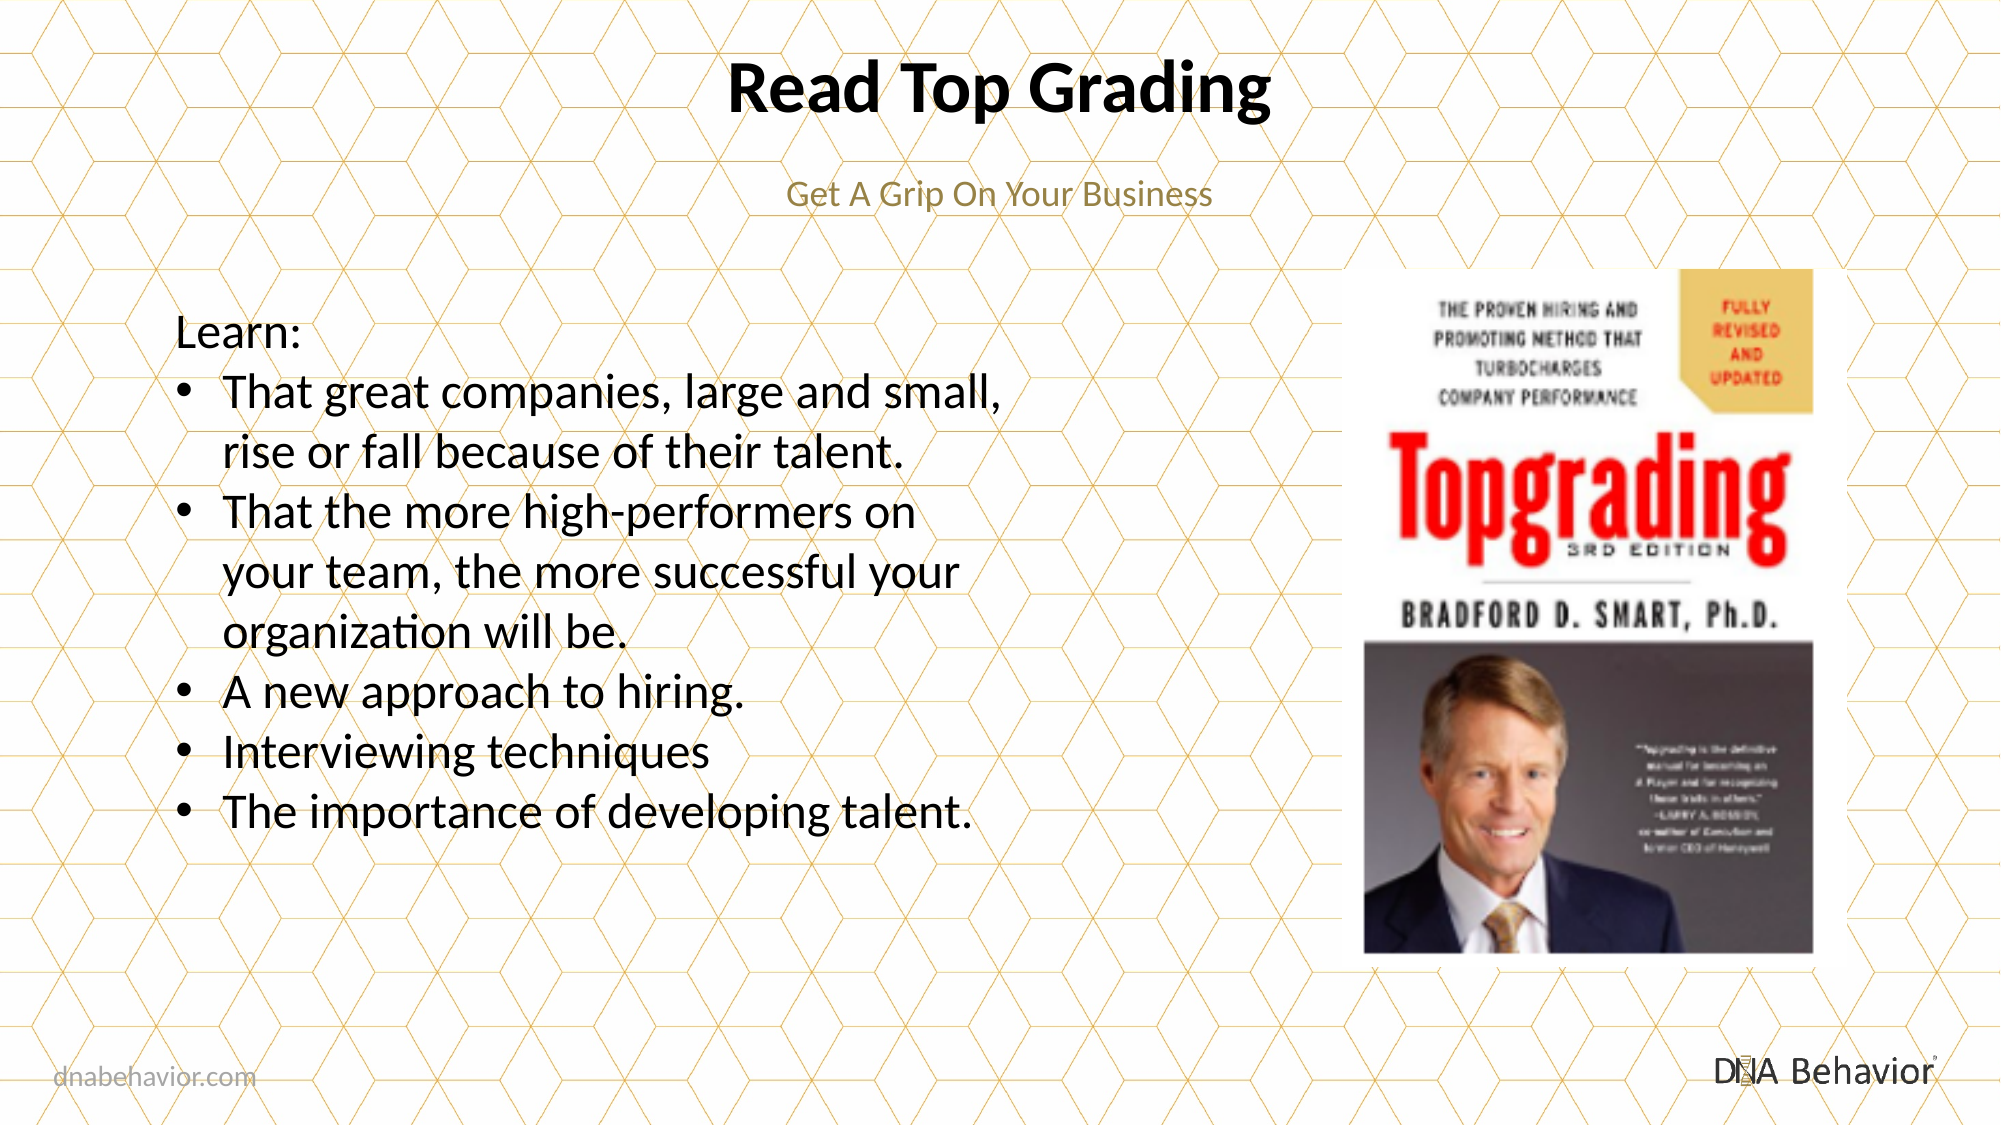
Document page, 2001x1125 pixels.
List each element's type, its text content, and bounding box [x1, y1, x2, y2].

text_box Learn: That great companies, large and small, rise or fall because of their talent. That the more high-performers on your team, the more successful your organization will be. A new approach to hiring. Interviewing techniques The importance of developing talent. [160, 291, 1034, 847]
picture [0, 0, 2001, 1125]
list Read Top Grading [38, 40, 1962, 153]
list Get A Grip On Your Business [38, 166, 1962, 222]
